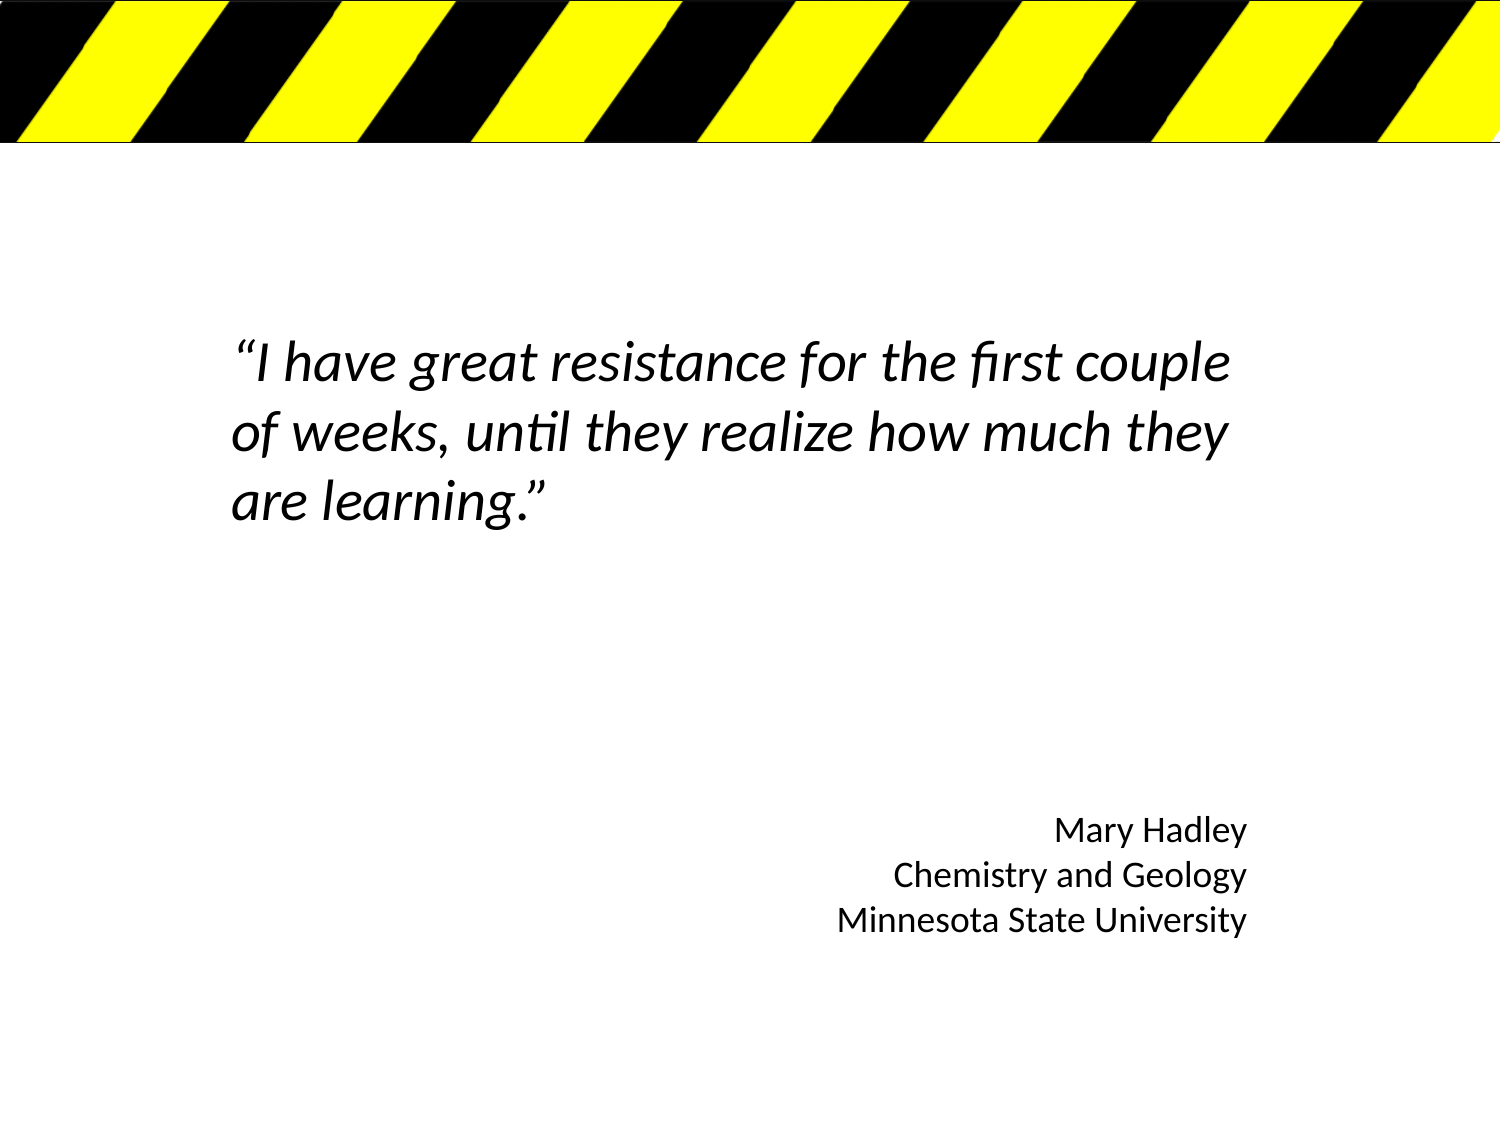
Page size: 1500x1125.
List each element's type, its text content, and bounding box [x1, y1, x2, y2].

picture [0, 0, 1500, 143]
title “I have great resistance for the first couple of weeks, until they realize how much they are learning.” [216, 333, 1263, 522]
text_box Mary Hadley Chemistry and Geology Minnesota State University [690, 797, 1263, 948]
